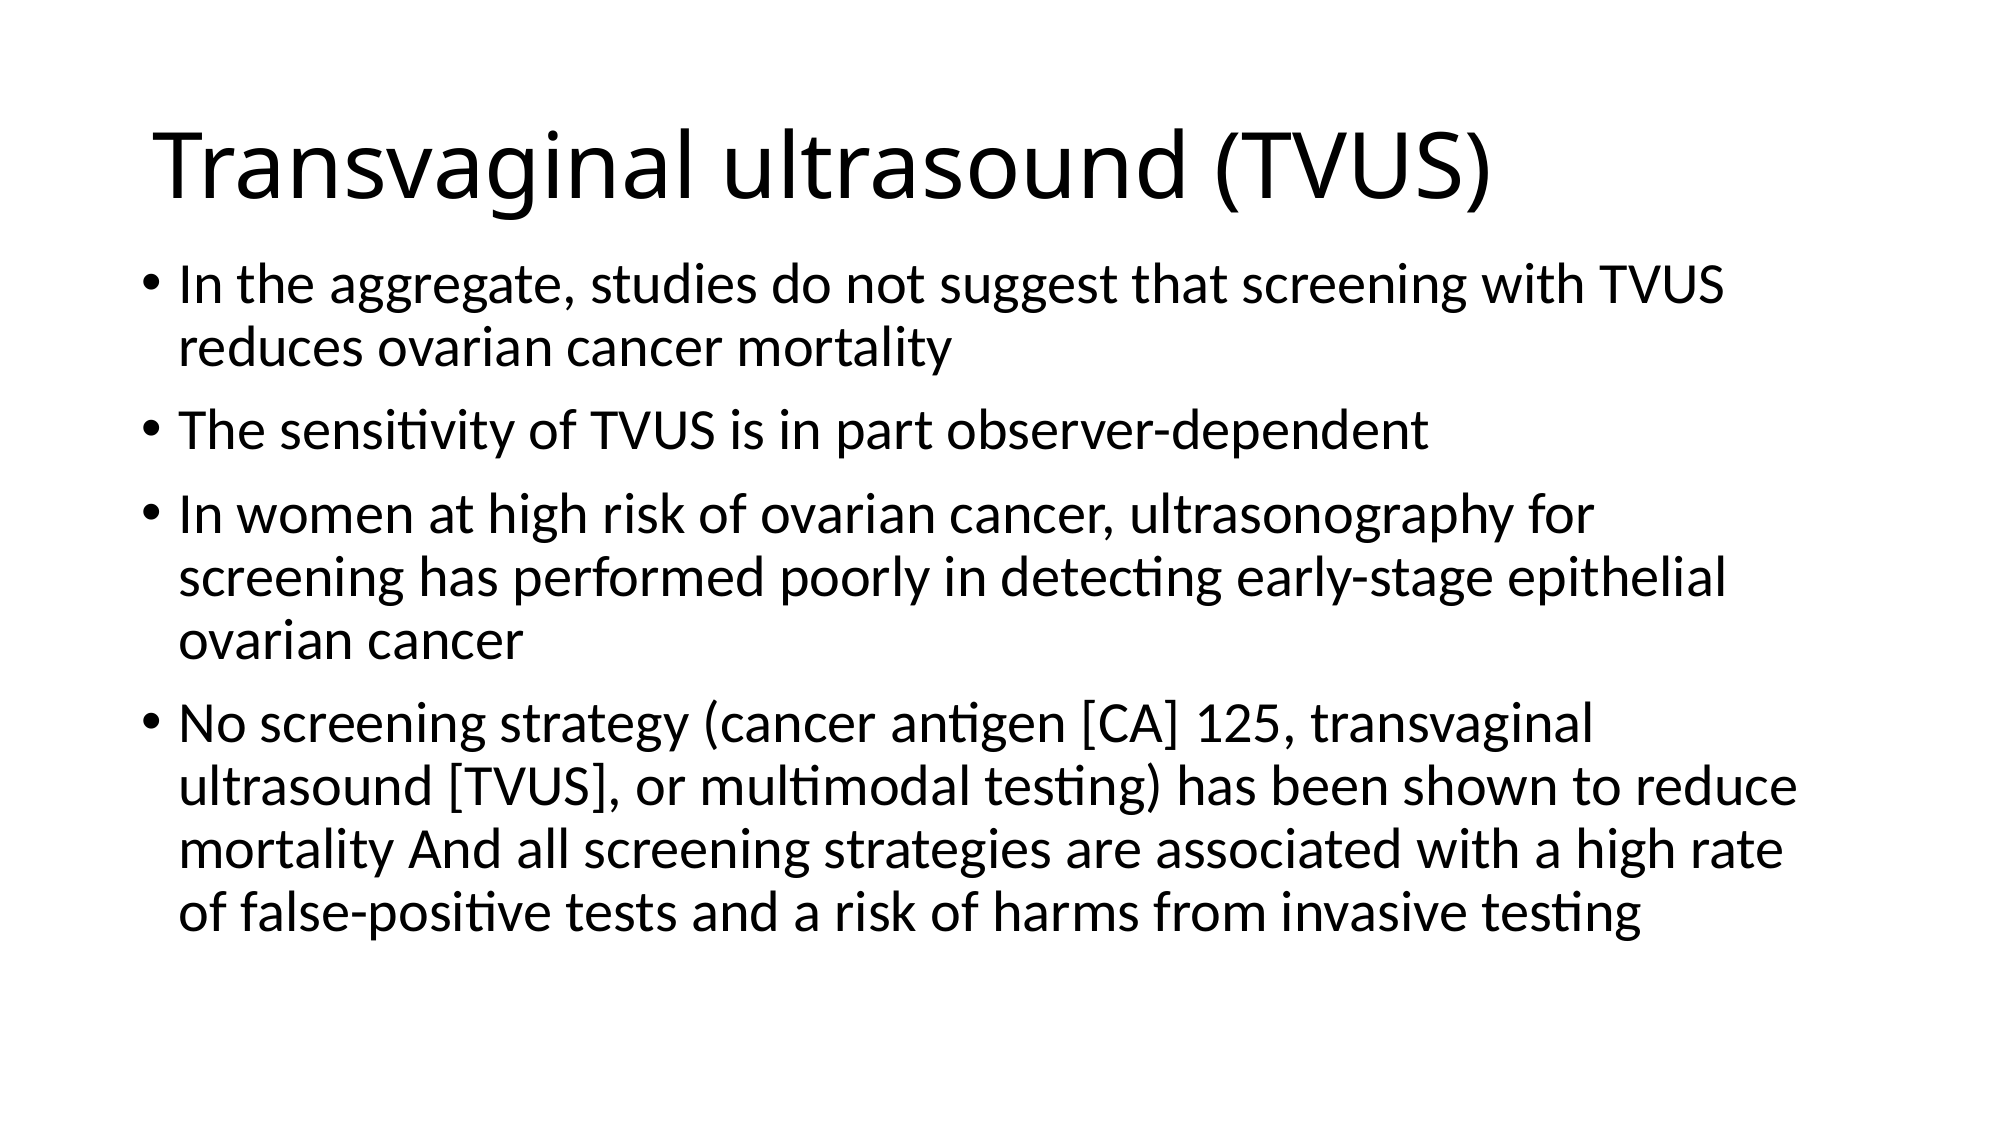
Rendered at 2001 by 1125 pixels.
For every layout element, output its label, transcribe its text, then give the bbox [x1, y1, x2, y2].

list In the aggregate, studies do not suggest that screening with TVUS reduces ovarian cancer mortality The sensitivity of TVUS is in part observer-dependent In women at high risk of ovarian cancer, ultrasonography for screening has performed poorly in detecting early-stage epithelial ovarian cancer No screening strategy (cancer antigen [CA] 125, transvaginal ultrasound [TVUS], or multimodal testing) has been shown to reduce mortality And all screening strategies are associated with a high rate of false-positive tests and a risk of harms from invasive testing [125, 245, 1851, 960]
title Transvaginal ultrasound (TVUS) [137, 59, 1863, 278]
